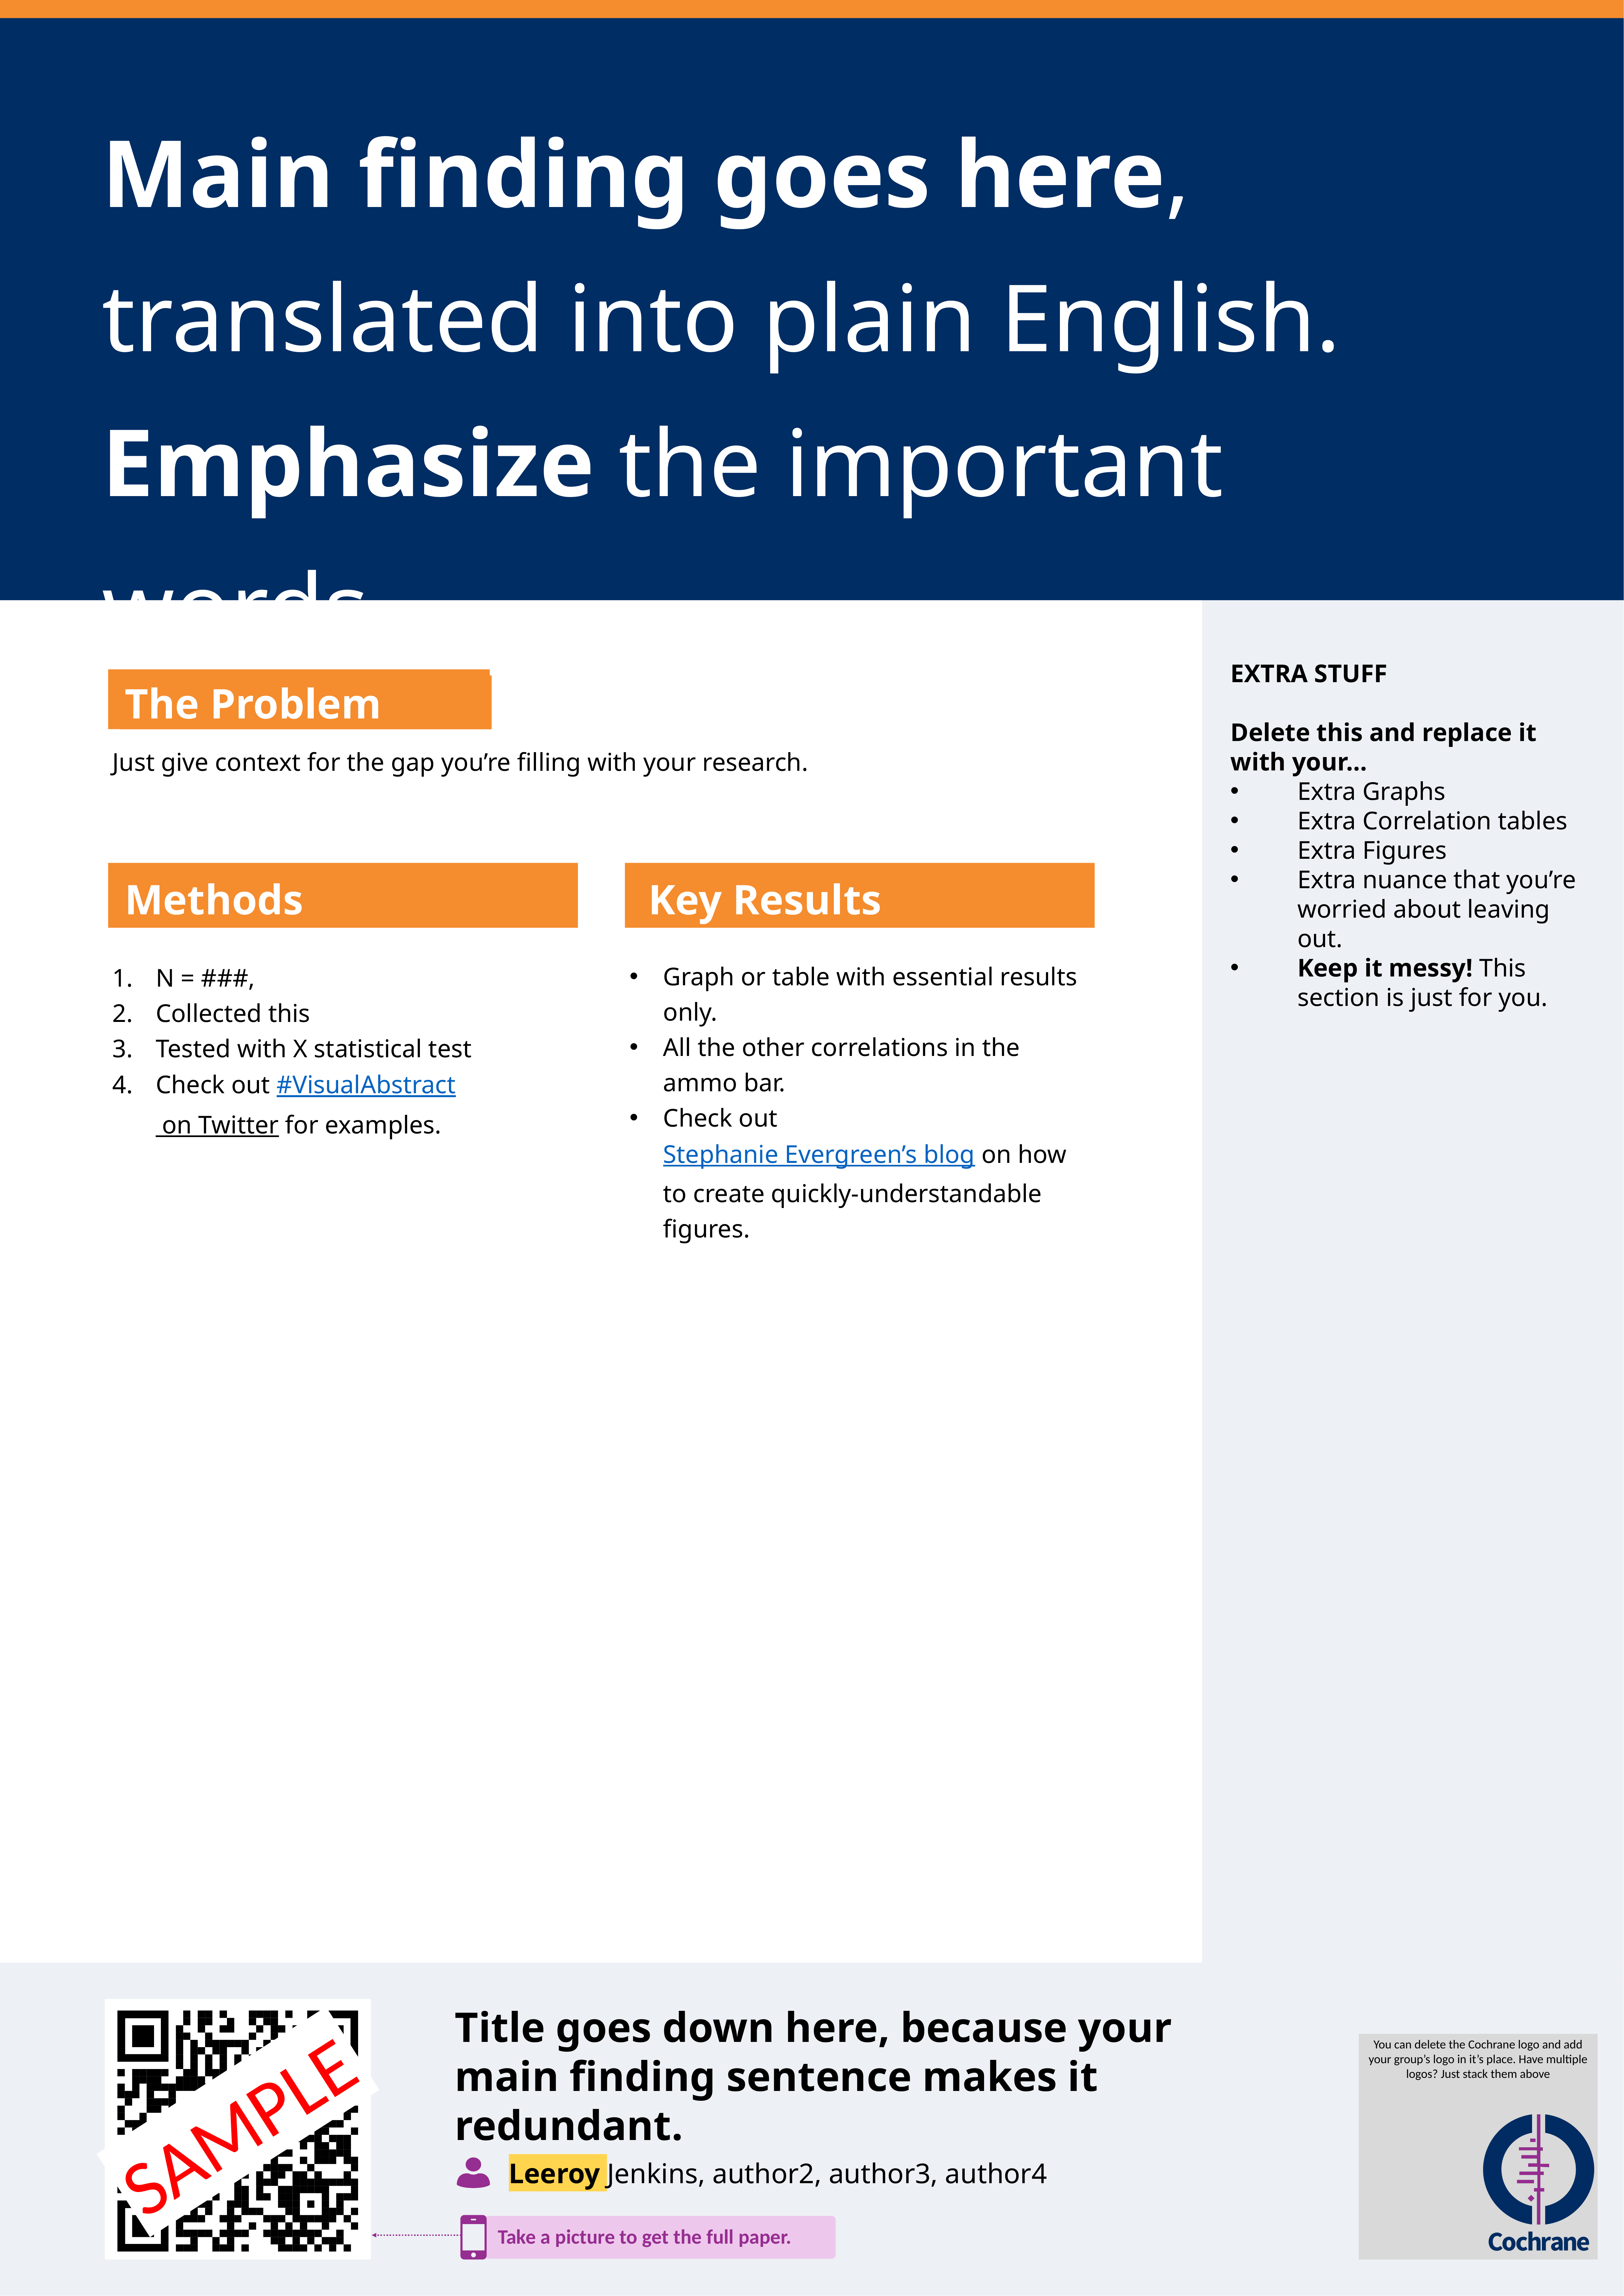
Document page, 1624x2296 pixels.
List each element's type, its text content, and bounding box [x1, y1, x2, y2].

text_box [0, 18, 1624, 600]
text_box EXTRA STUFF Delete this and replace it with your… Extra Graphs Extra Correlation tables Extra Figures Extra nuance that you’re worried about leaving out. Keep it messy! This section is just for you. [1226, 655, 1598, 1014]
picture [1479, 2110, 1598, 2259]
text_box [0, 1962, 1624, 2296]
text_box Leeroy Jenkins, author2, author3, author4 [504, 2153, 1270, 2191]
text_box [486, 2216, 836, 2259]
text_box [465, 2157, 481, 2172]
text_box Graph or table with essential results only. All the other correlations in the ammo bar. Check out Stephanie Evergreen’s blog on how to create quickly-understandable figures. [625, 953, 1095, 1245]
text_box [108, 669, 490, 730]
text_box [108, 862, 578, 928]
text_box Methods [120, 861, 323, 925]
text_box [457, 2173, 490, 2188]
text_box [0, 0, 1624, 18]
text_box SAMPLE [96, 2149, 105, 2167]
text_box Title goes down here, because your main finding sentence makes it redundant. [450, 1999, 1202, 2151]
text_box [105, 1999, 371, 2260]
text_box You can delete the Cochrane logo and add your group’s logo in it’s place. Have multiple logos? Just stack them above [1358, 2033, 1598, 2260]
text_box [1202, 600, 1624, 1962]
text_box [625, 862, 1095, 928]
text_box N = ###, Collected this Tested with X statistical test Check out #VisualAbstract on Twitter for examples. [107, 954, 578, 1145]
text_box [460, 2215, 487, 2260]
text_box Take a picture to get the full paper. [493, 2221, 932, 2251]
text_box Key Results [643, 861, 948, 925]
text_box Main finding goes here, translated into plain English. Emphasize the important words. [97, 78, 1527, 662]
text_box Just give context for the gap you’re filling with your research. [107, 744, 1069, 778]
text_box SAMPLE [371, 2077, 379, 2095]
text_box The Problem [120, 675, 492, 730]
